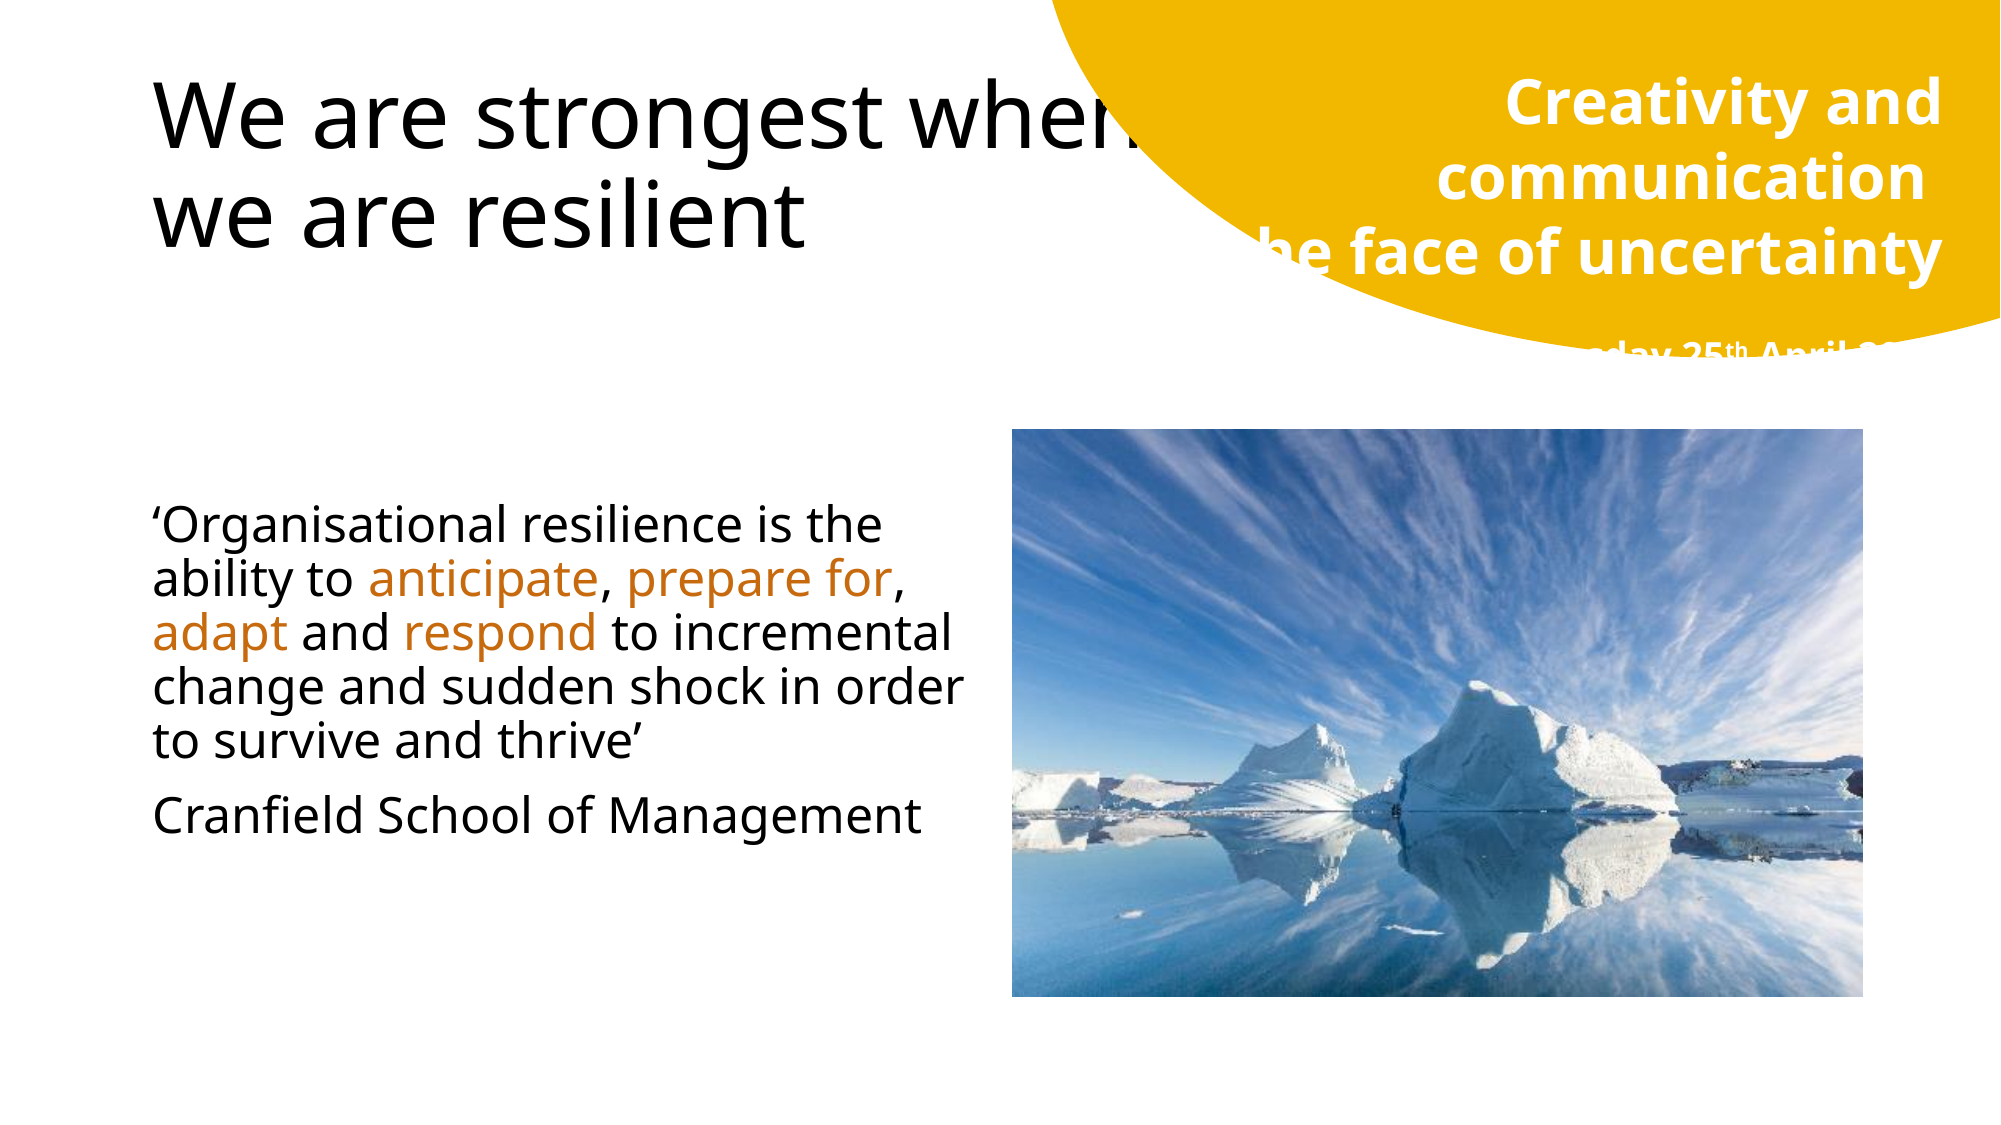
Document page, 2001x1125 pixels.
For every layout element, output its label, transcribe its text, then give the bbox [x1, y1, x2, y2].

text_box Creativity and communication in the face of uncertainty Tuesday 25th April 2023 [1077, 54, 1959, 385]
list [1012, 429, 1863, 997]
title We are strongest when we are resilient [137, 59, 1077, 278]
text_box [1051, 0, 2000, 331]
list ‘Organisational resilience is the ability to anticipate, prepare for, adapt and respond to incremental change and sudden shock in order to survive and thrive’ Cranfield School of Management [137, 410, 984, 1016]
